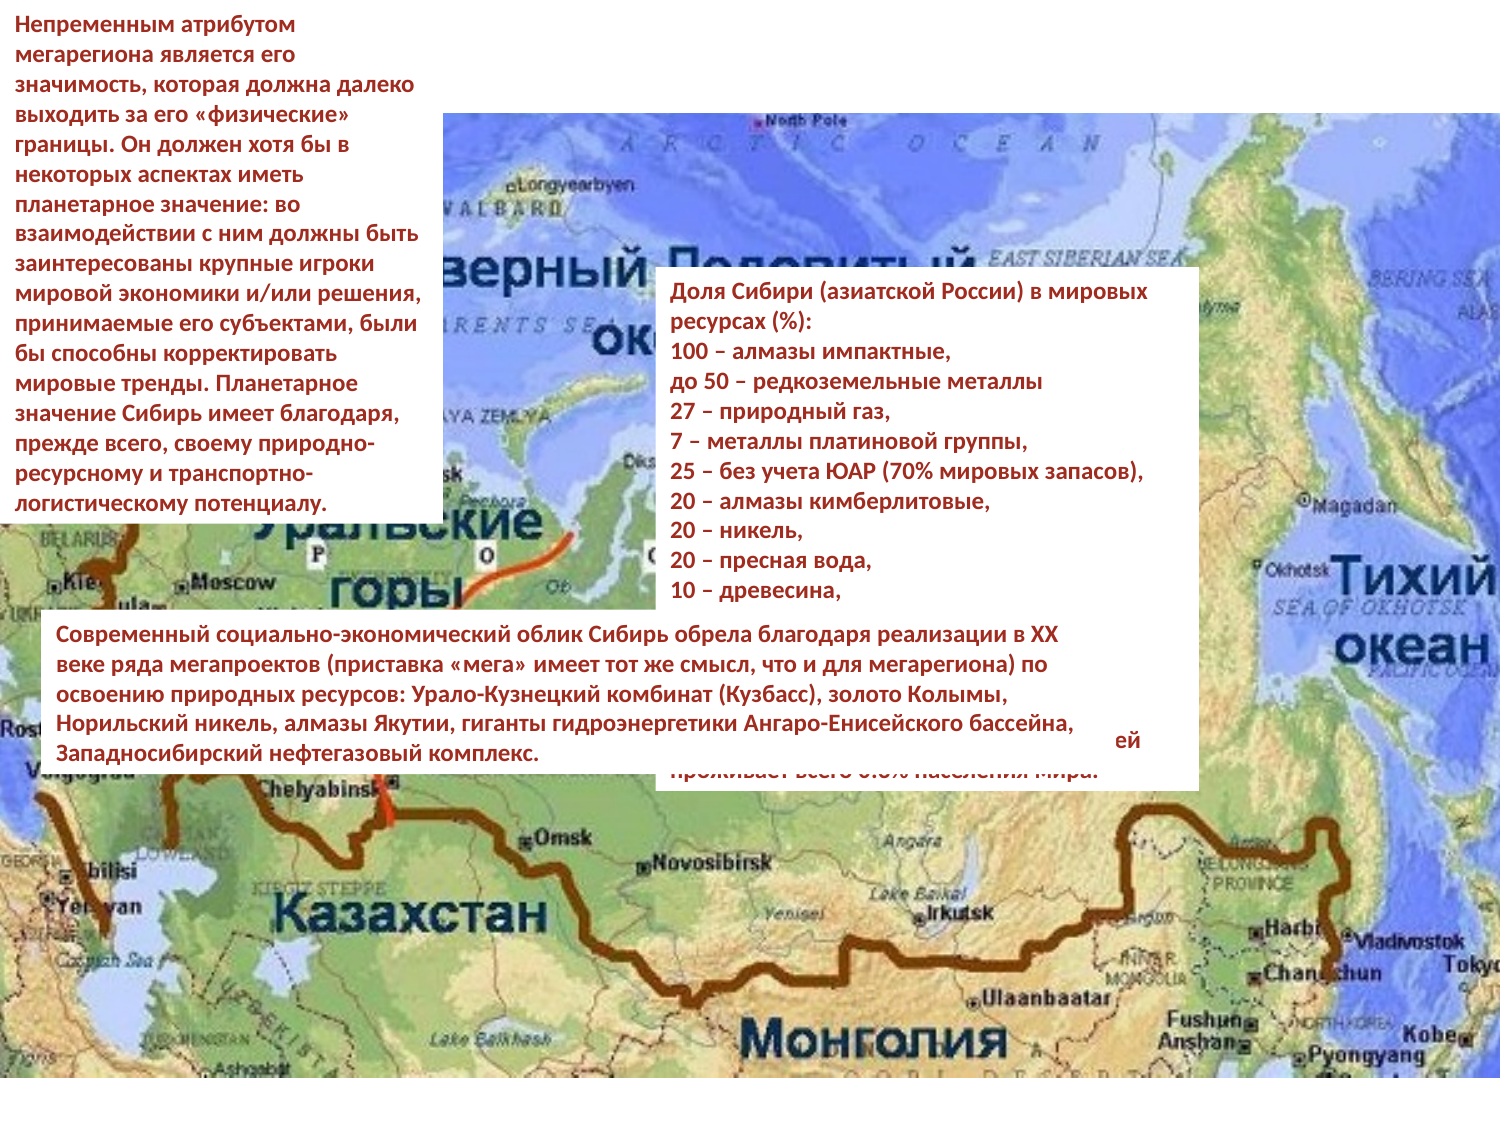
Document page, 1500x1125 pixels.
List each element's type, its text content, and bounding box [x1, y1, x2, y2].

text_box Непременным атрибутом мегарегиона является его значимость, которая должна далеко выходить за его «физические» границы. Он должен хотя бы в некоторых аспектах иметь планетарное значение: во взаимодействии с ним должны быть заинтересованы крупные игроки мировой экономики и/или решения, принимаемые его субъектами, были бы способны корректировать мировые тренды. Планетарное значение Сибирь имеет благодаря, прежде всего, своему природно-ресурсному и транспортно-логистическому потенциалу. [0, 0, 443, 112]
picture [0, 113, 1500, 1078]
